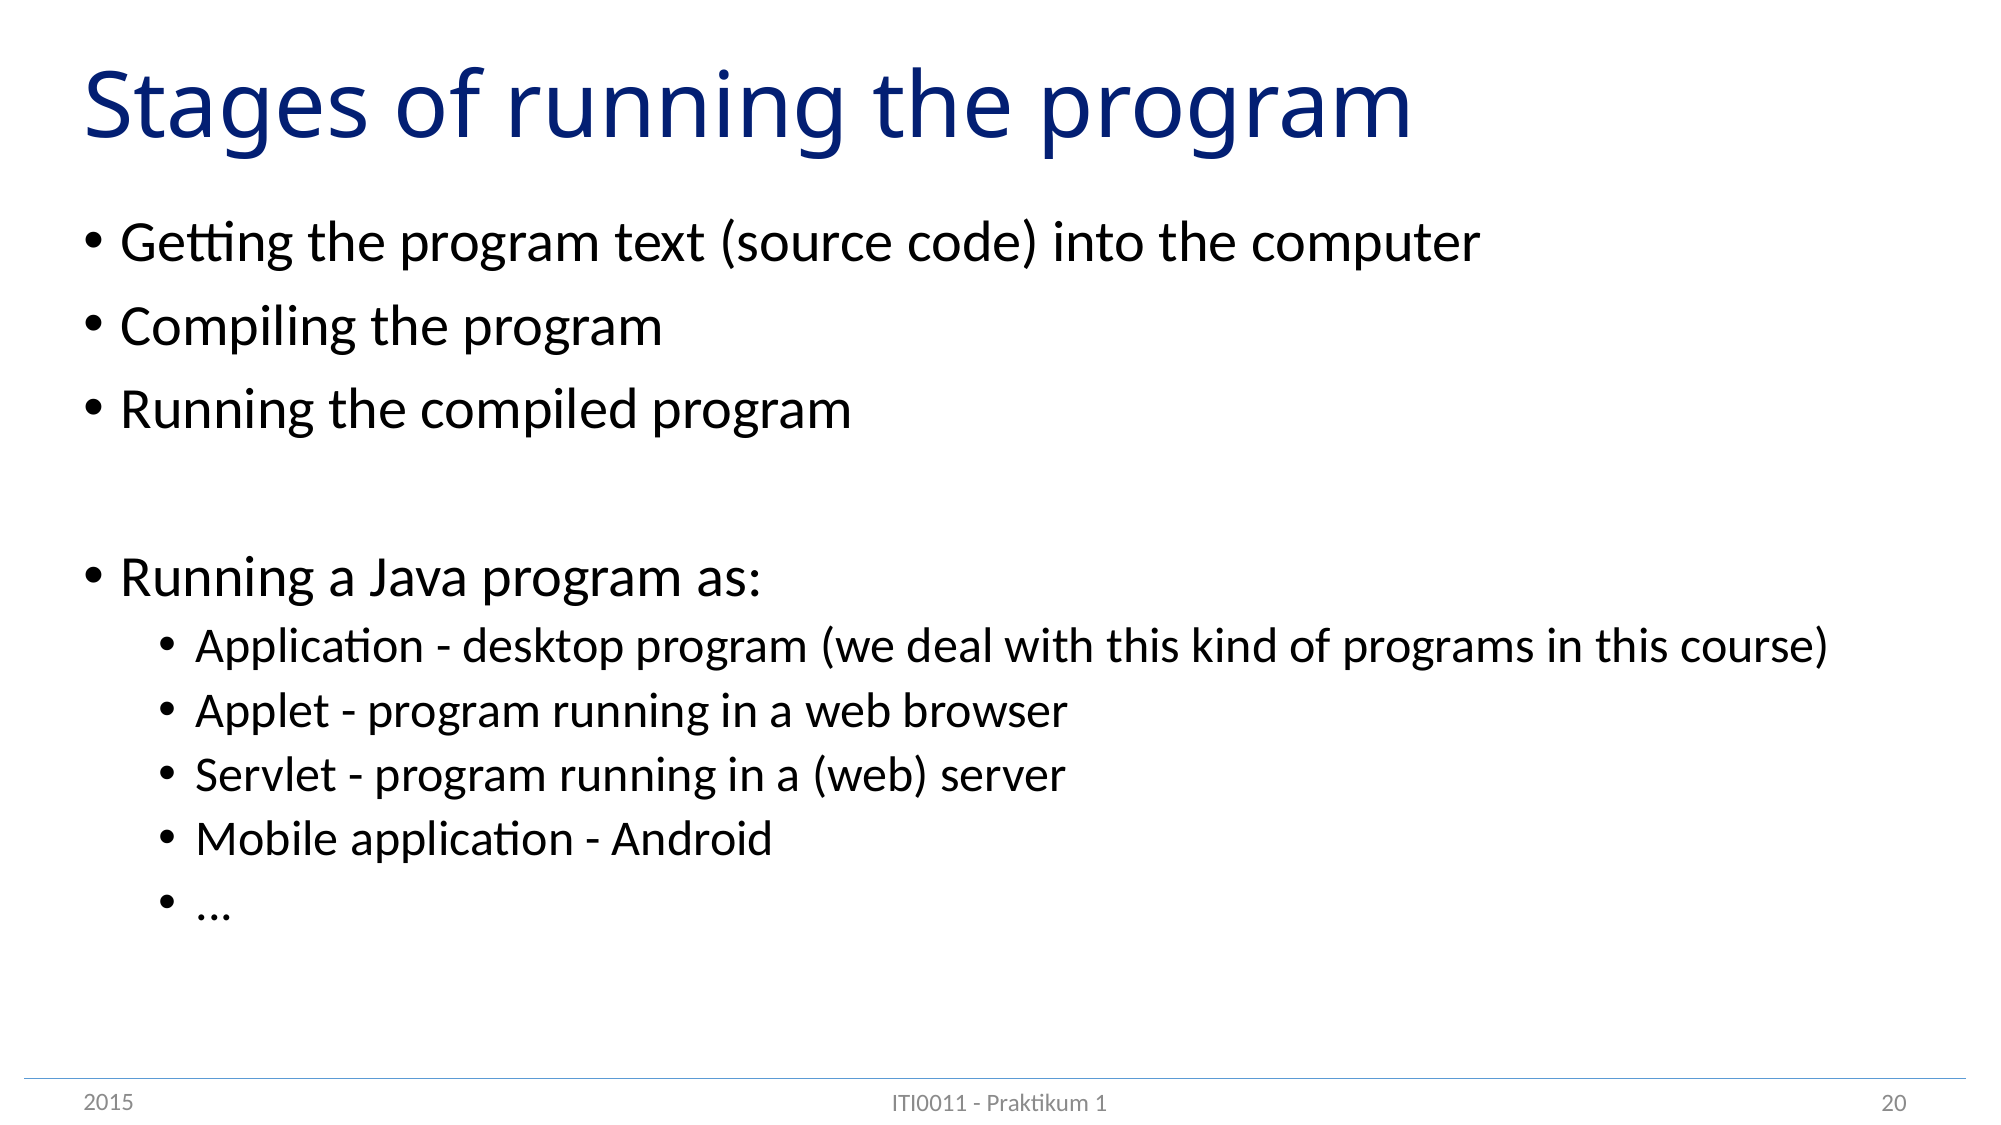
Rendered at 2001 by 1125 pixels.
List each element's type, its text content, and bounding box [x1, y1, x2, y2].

footer ITI0011 - Praktikum 1 [662, 1083, 1338, 1120]
slide_number 20 [1471, 1083, 1922, 1120]
slide_number 2015 [68, 1082, 536, 1119]
title Stages of running the program [68, 22, 1922, 193]
list Getting the program text (source code) into the computer Compiling the program Running the compiled program Running a Java program as: Application - desktop program (we deal with this kind of programs in this course) Applet - program running in a web browser Servlet - program running in a (web) server Mobile application - Android ... [68, 203, 1922, 1073]
